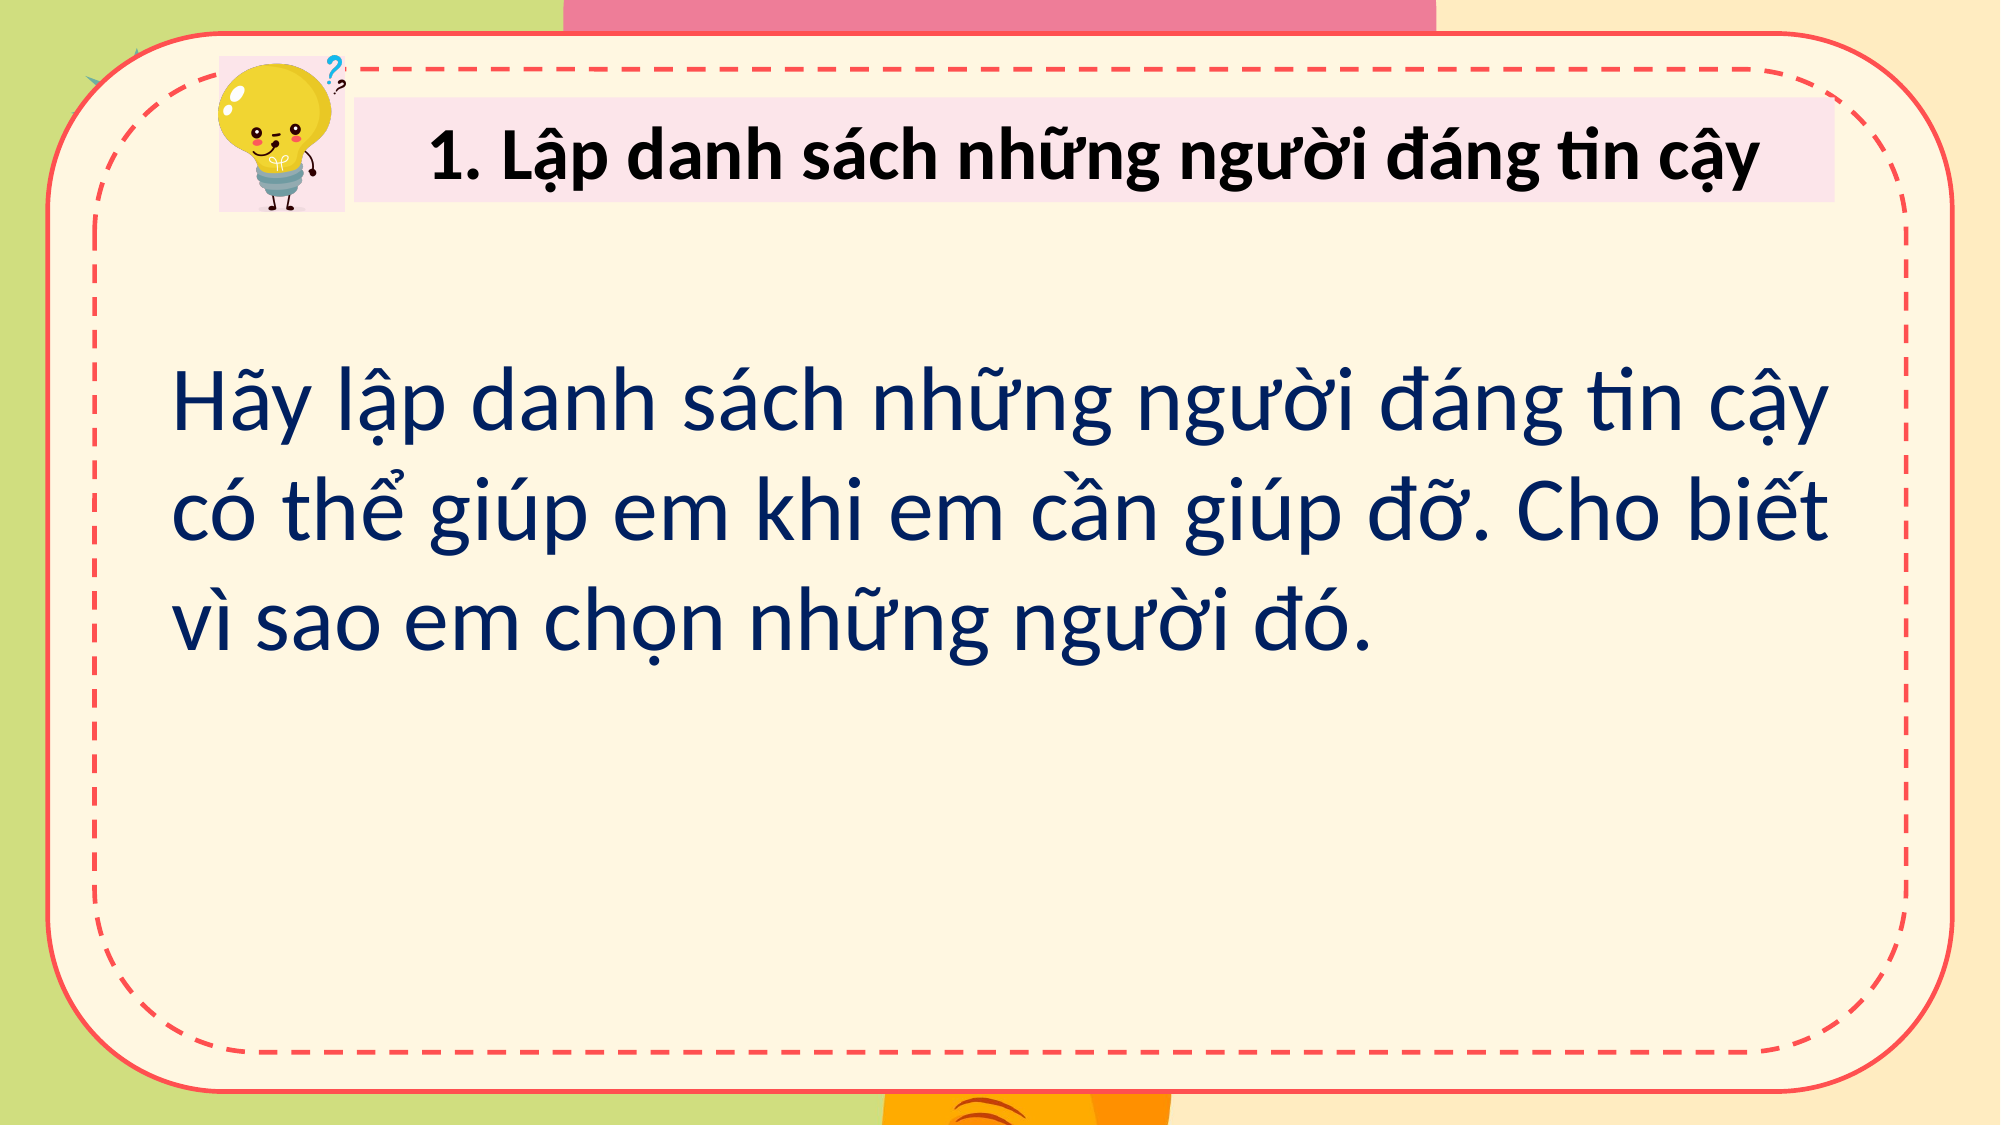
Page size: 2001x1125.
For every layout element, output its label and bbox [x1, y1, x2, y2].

picture [0, 0, 2001, 1125]
picture [218, 55, 346, 212]
text_box [47, 33, 1953, 1092]
